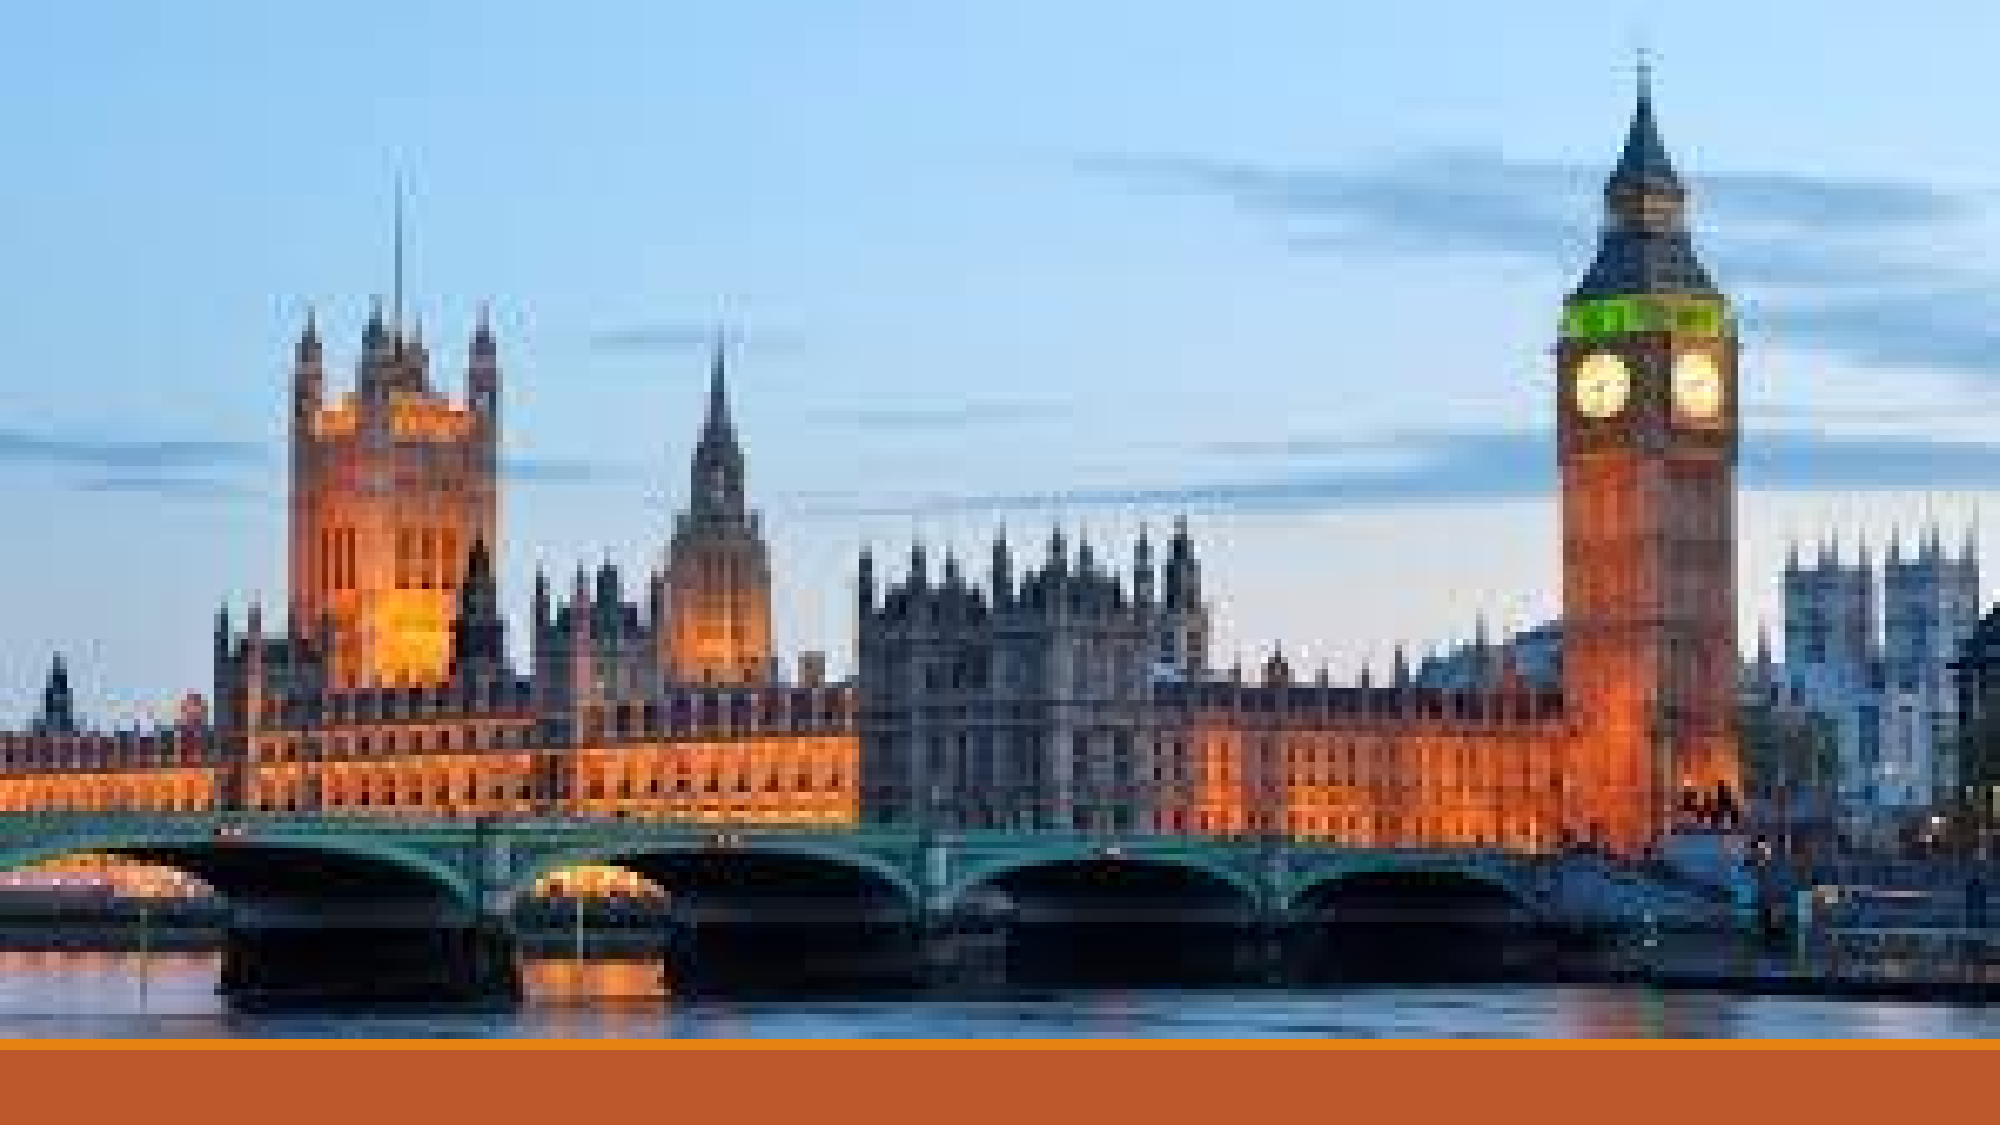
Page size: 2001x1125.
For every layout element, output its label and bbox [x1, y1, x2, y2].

list [0, 0, 2000, 1040]
